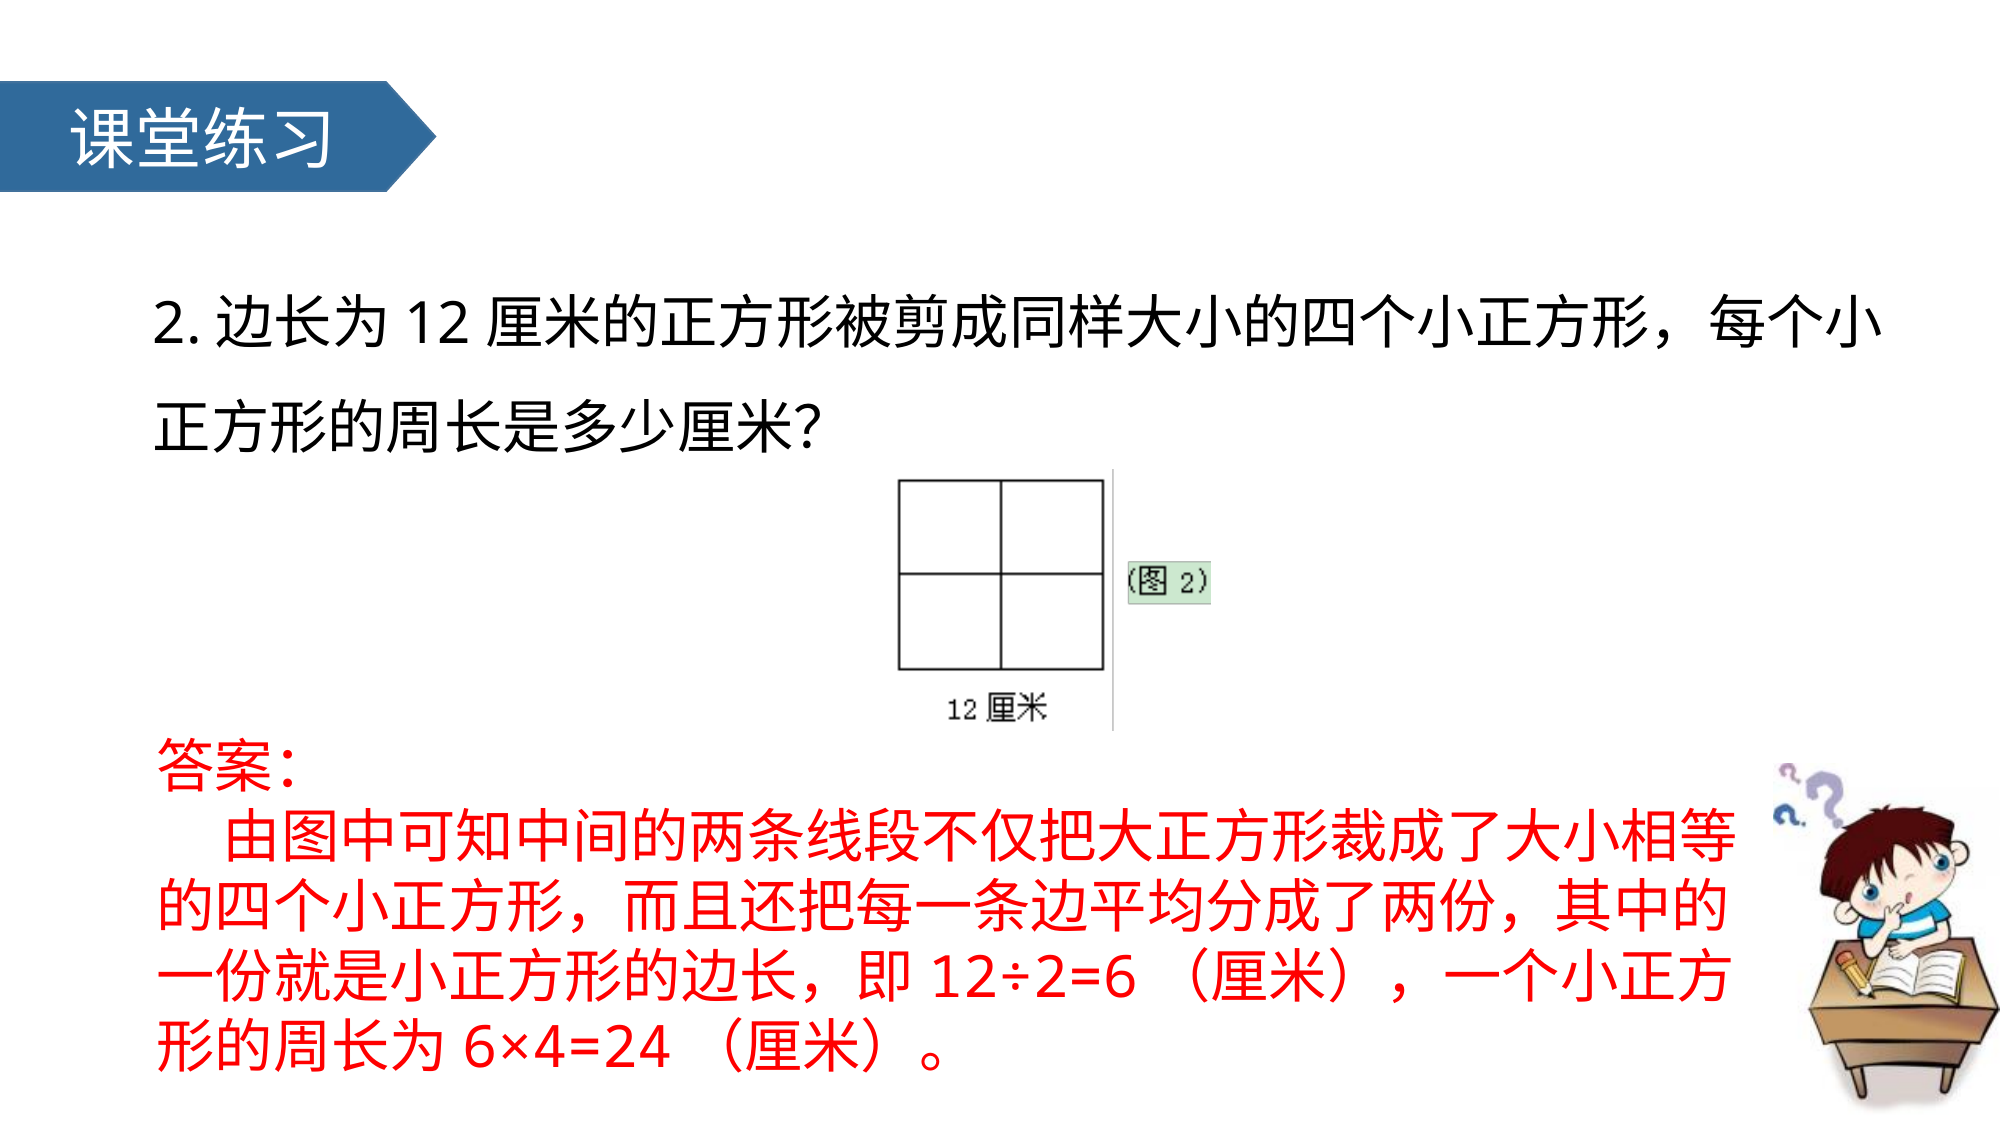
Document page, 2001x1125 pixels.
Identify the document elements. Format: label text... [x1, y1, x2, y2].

text_box 答案： 由图中可知中间的两条线段不仅把大正方形裁成了大小相等的四个小正方形，而且还把每一条边平均分成了两份，其中的一份就是小正方形的边长，即12÷2=6（厘米），一个小正方形的周长为6×4=24（厘米）。 [142, 652, 1781, 1087]
picture [1773, 763, 2000, 1125]
text_box 2.边长为12厘米的正方形被剪成同样大小的四个小正方形，每个小正方形的周长是多少厘米？ [138, 242, 1908, 468]
picture [891, 469, 1211, 731]
text_box 课堂练习 [0, 82, 436, 191]
